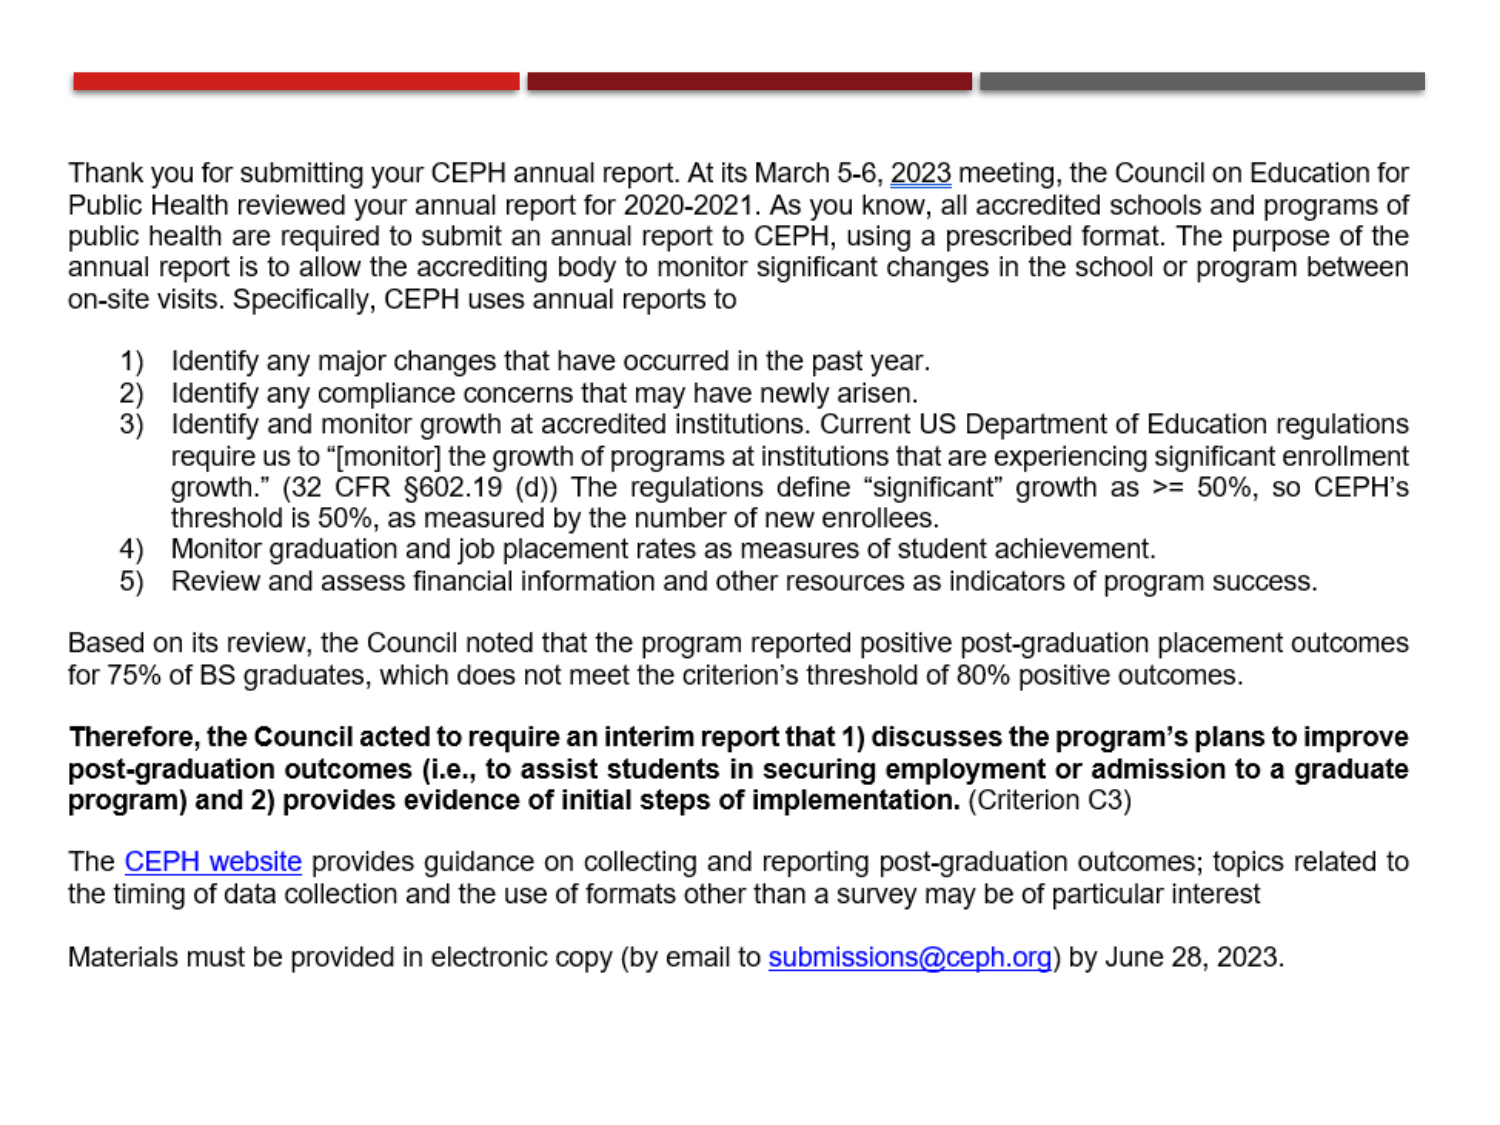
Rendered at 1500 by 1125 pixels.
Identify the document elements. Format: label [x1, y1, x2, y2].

picture [45, 144, 1455, 980]
